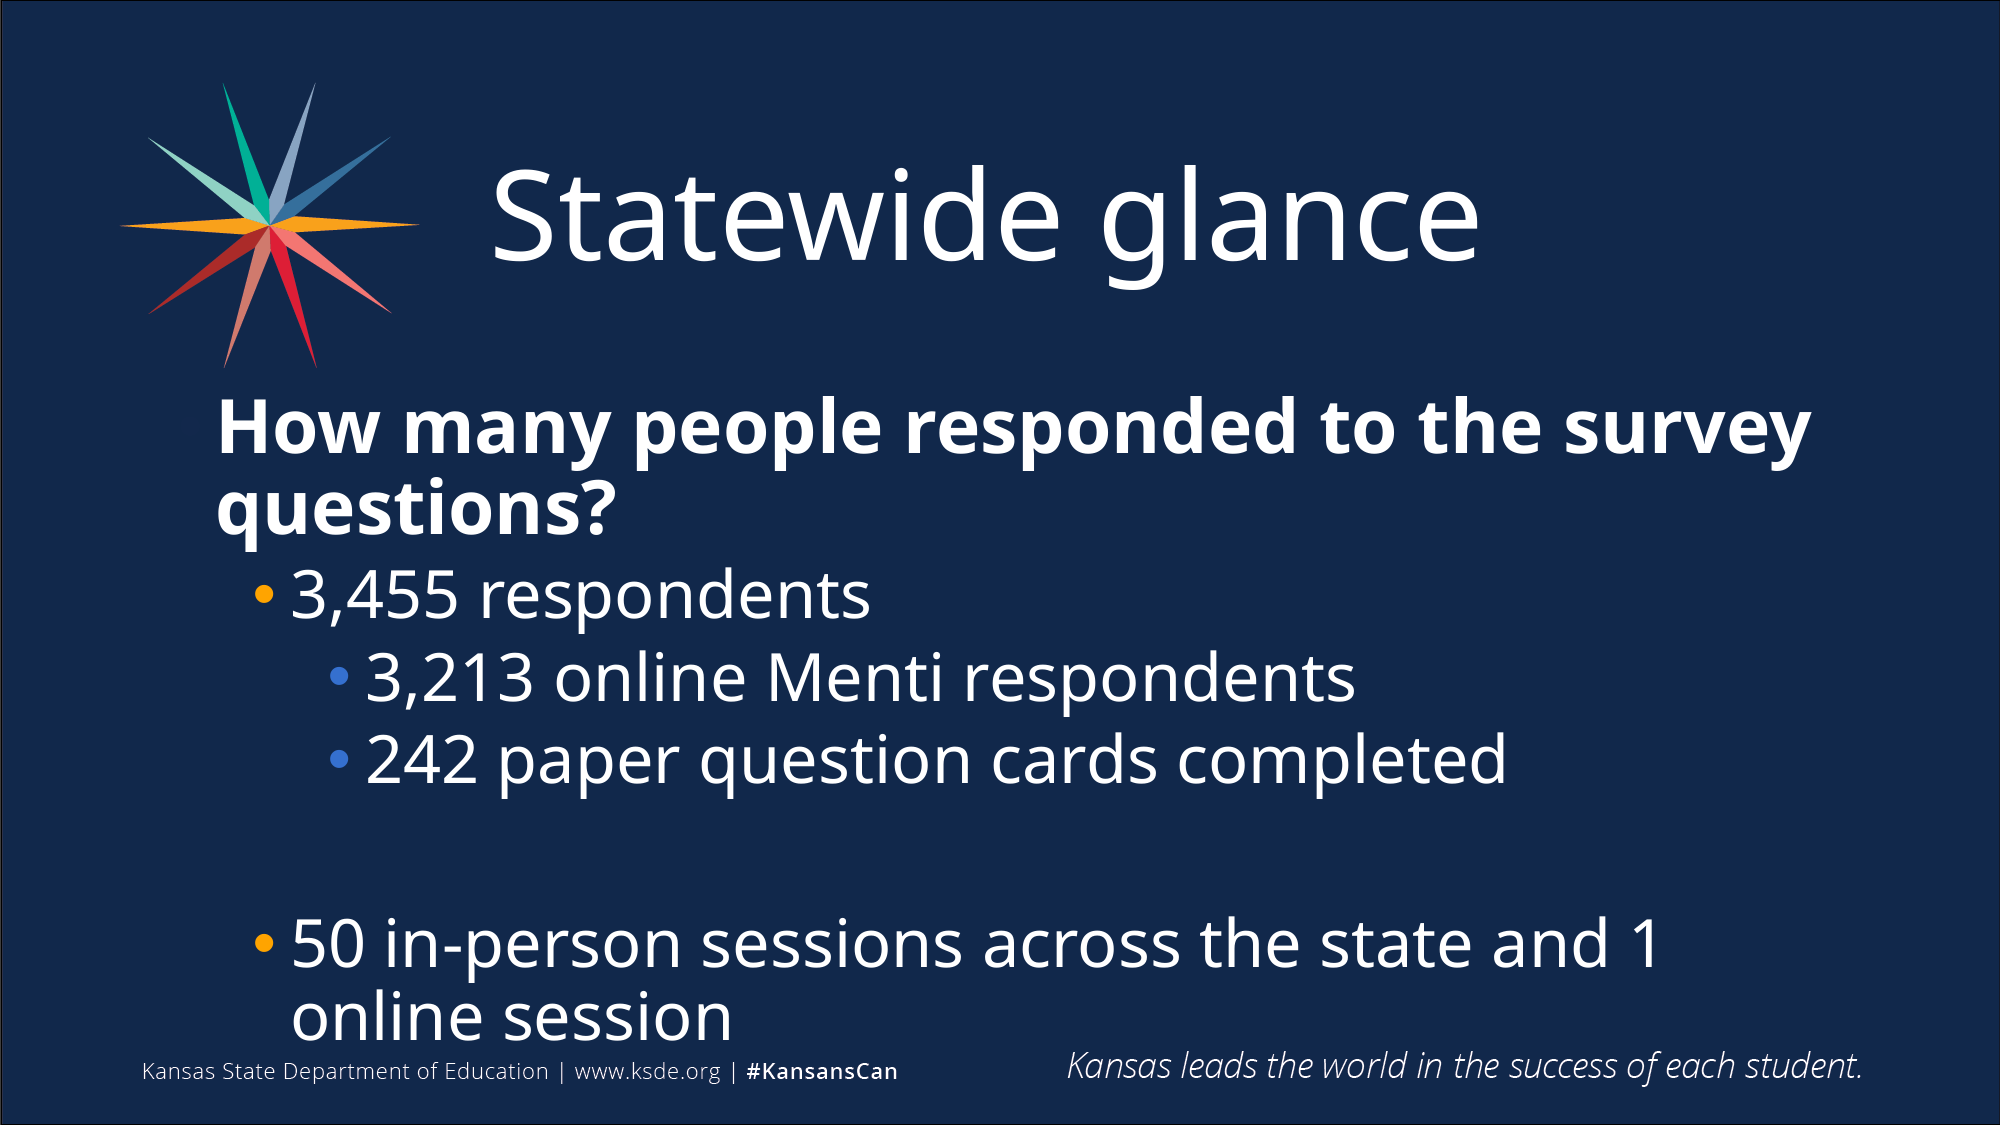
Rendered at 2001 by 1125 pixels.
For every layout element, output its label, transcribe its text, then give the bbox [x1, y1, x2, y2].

title Statewide glance [474, 111, 2000, 329]
list How many people responded to the survey questions? 3,455 respondents 3,213 online Menti respondents 242 paper question cards completed 50 in-person sessions across the state and 1 online session [162, 381, 1888, 1125]
picture [0, 0, 2000, 1125]
